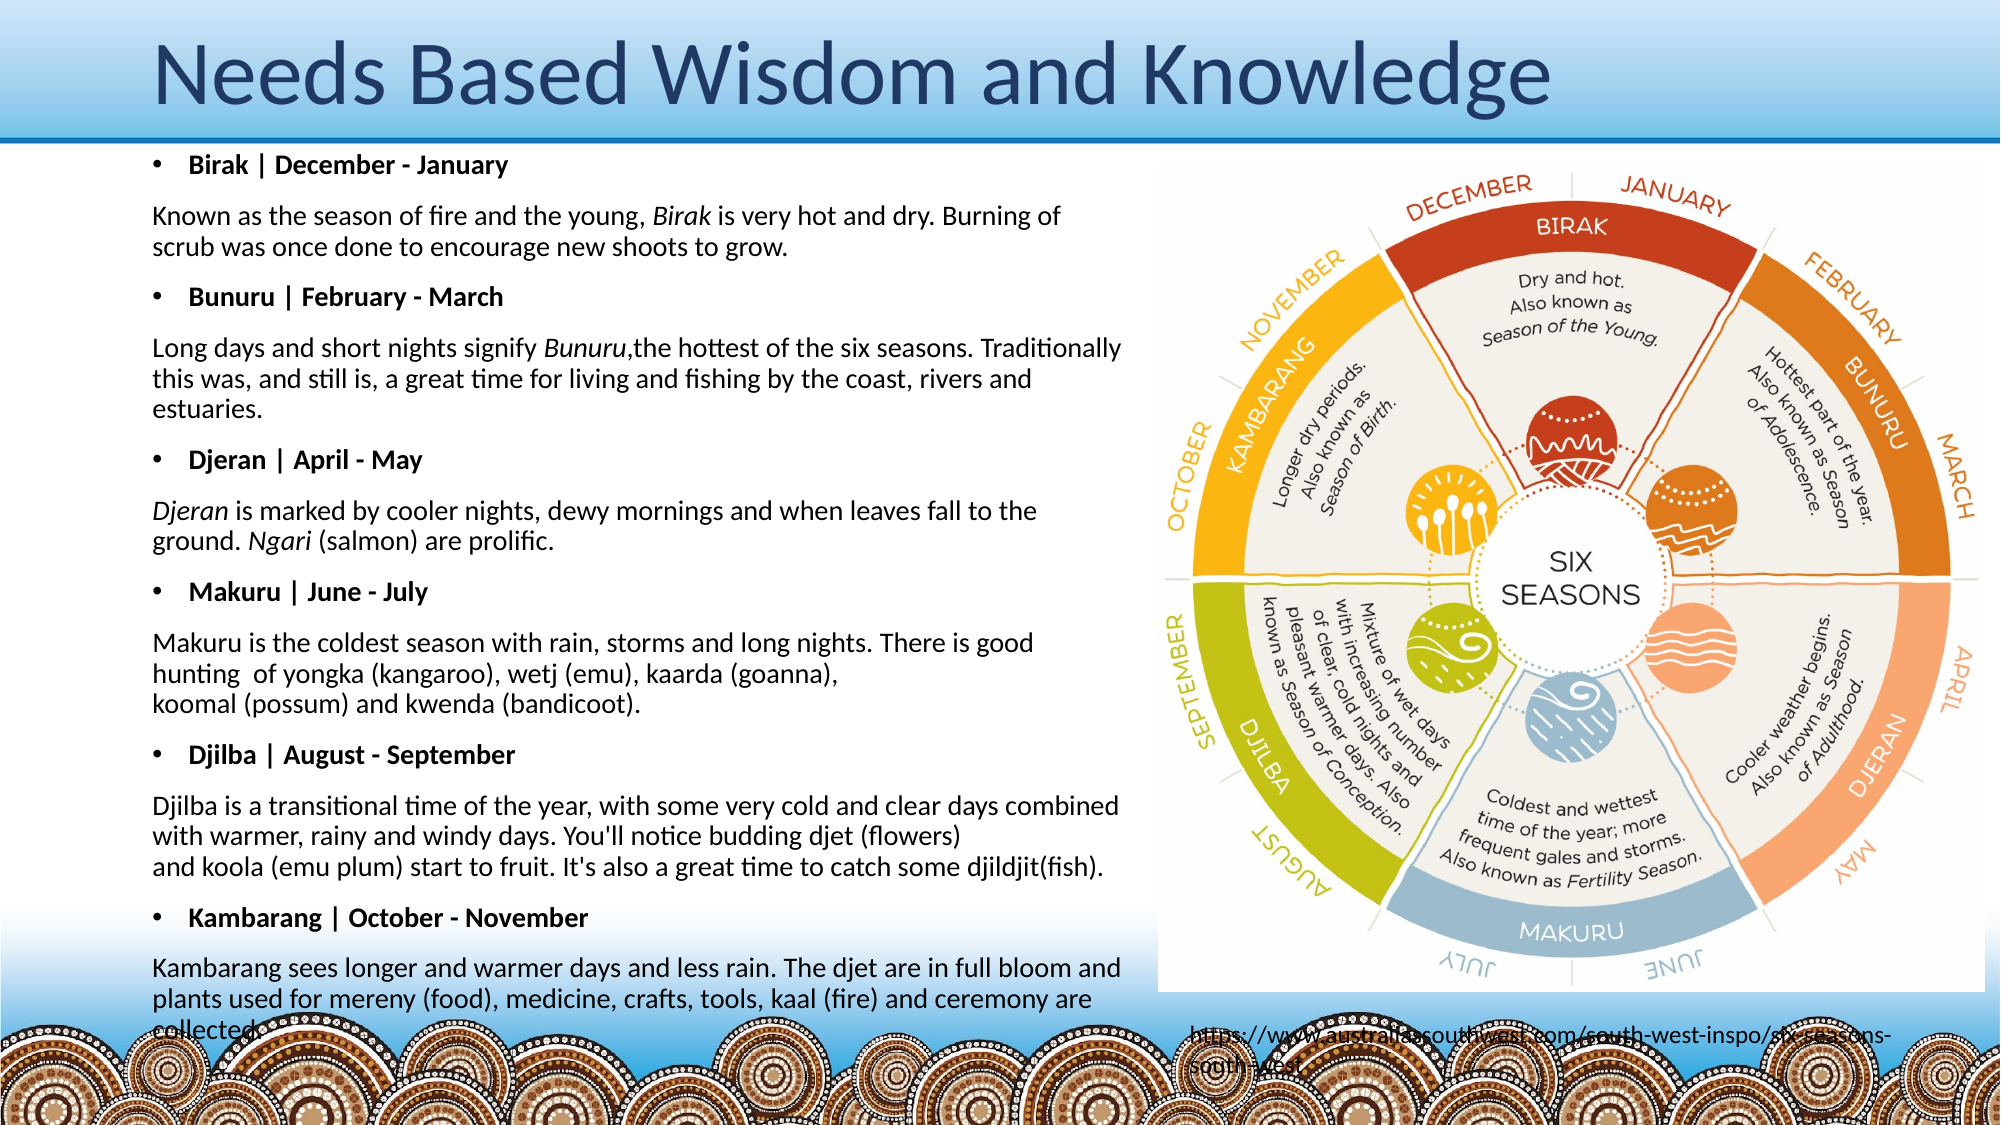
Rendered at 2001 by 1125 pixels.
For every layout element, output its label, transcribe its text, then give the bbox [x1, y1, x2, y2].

picture [0, 0, 2000, 1125]
list Birak | December - January Known as the season of fire and the young, Birak is very hot and dry. Burning of scrub was once done to encourage new shoots to grow. Bunuru | February - March Long days and short nights signify Bunuru,the hottest of the six seasons. Traditionally this was, and still is, a great time for living and fishing by the coast, rivers and estuaries. Djeran | April - May Djeran is marked by cooler nights, dewy mornings and when leaves fall to the ground. Ngari (salmon) are prolific. Makuru | June - July Makuru is the coldest season with rain, storms and long nights. There is good hunting of yongka (kangaroo), wetj (emu), kaarda (goanna), koomal (possum) and kwenda (bandicoot). Djilba | August - September Djilba is a transitional time of the year, with some very cold and clear days combined with warmer, rainy and windy days. You'll notice budding djet (flowers) and koola (emu plum) start to fruit. It's also a great time to catch some djildjit(fish). Kambarang | October - November Kambarang sees longer and warmer days and less rain. The djet are in full bloom and plants used for mereny (food), medicine, crafts, tools, kaal (fire) and ceremony are collected. [137, 142, 1140, 1064]
title Needs Based Wisdom and Knowledge [137, 0, 1863, 184]
text_box https://www.australiassouthwest.com/south-west-inspo/six-seasons-south-west [1174, 1011, 1969, 1086]
